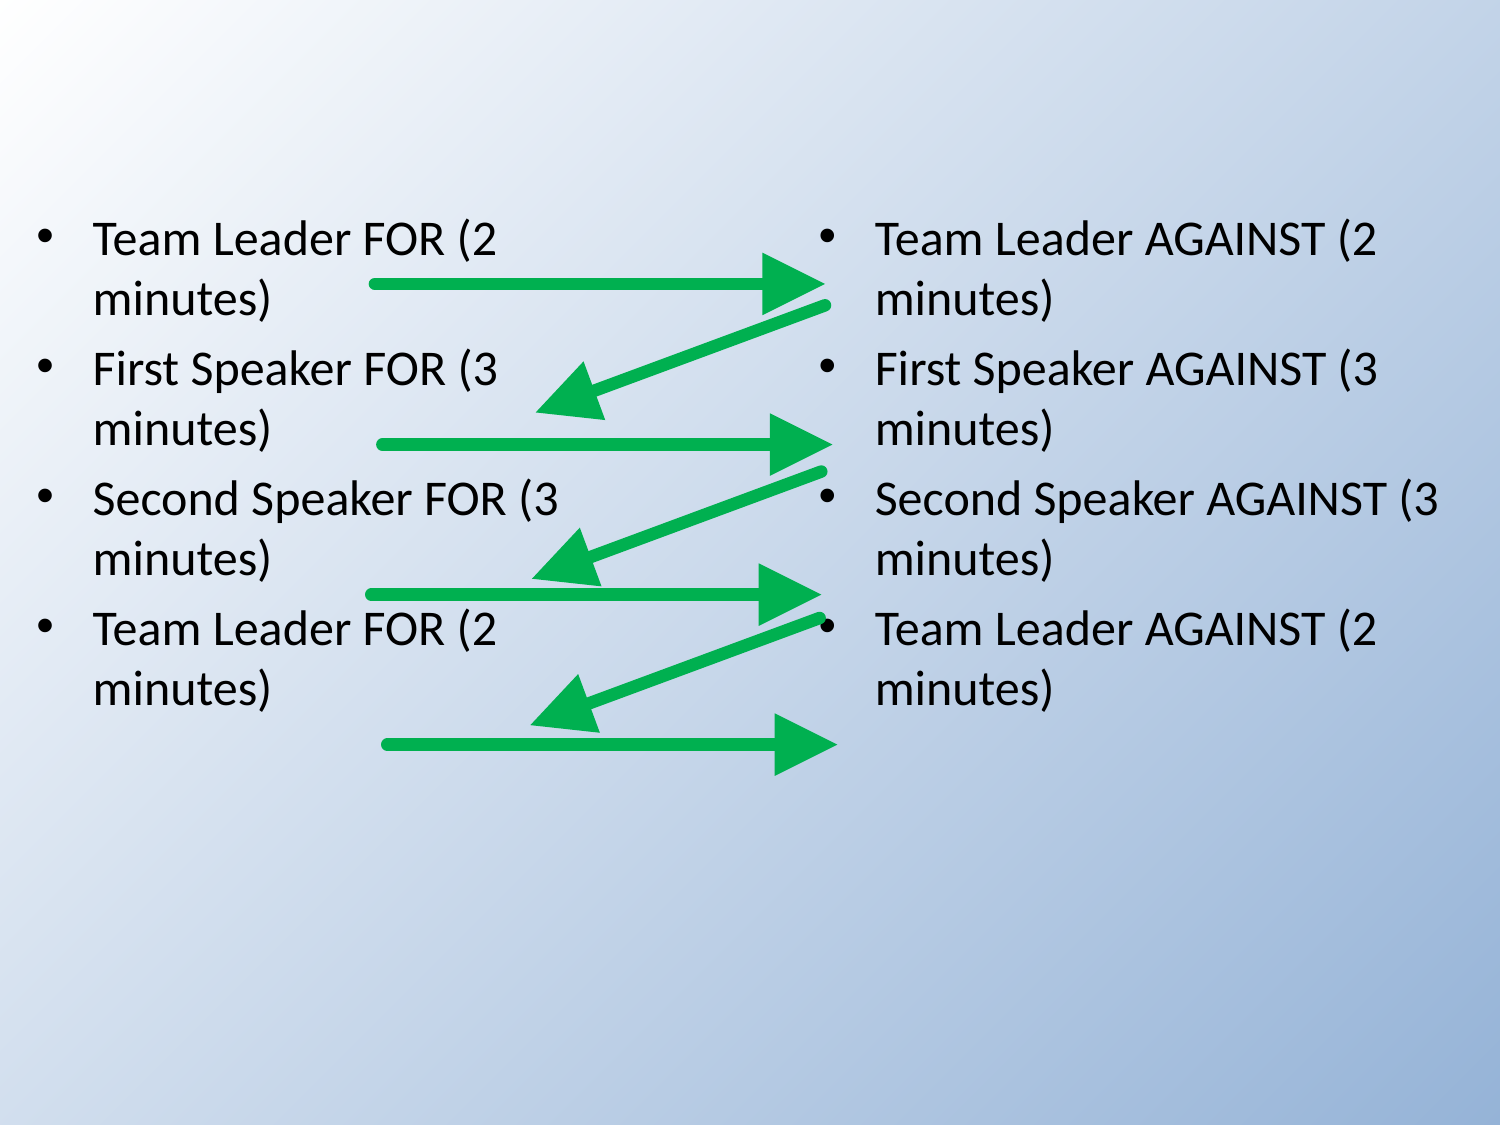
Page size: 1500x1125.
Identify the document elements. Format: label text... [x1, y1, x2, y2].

list Team Leader AGAINST (2 minutes) First Speaker AGAINST (3 minutes) Second Speaker AGAINST (3 minutes) Team Leader AGAINST (2 minutes) [803, 198, 1467, 847]
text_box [531, 471, 822, 580]
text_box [535, 305, 826, 413]
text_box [530, 617, 820, 726]
list Team Leader FOR (2 minutes) First Speaker FOR (3 minutes) Second Speaker FOR (3 minutes) Team Leader FOR (2 minutes) [21, 198, 675, 847]
